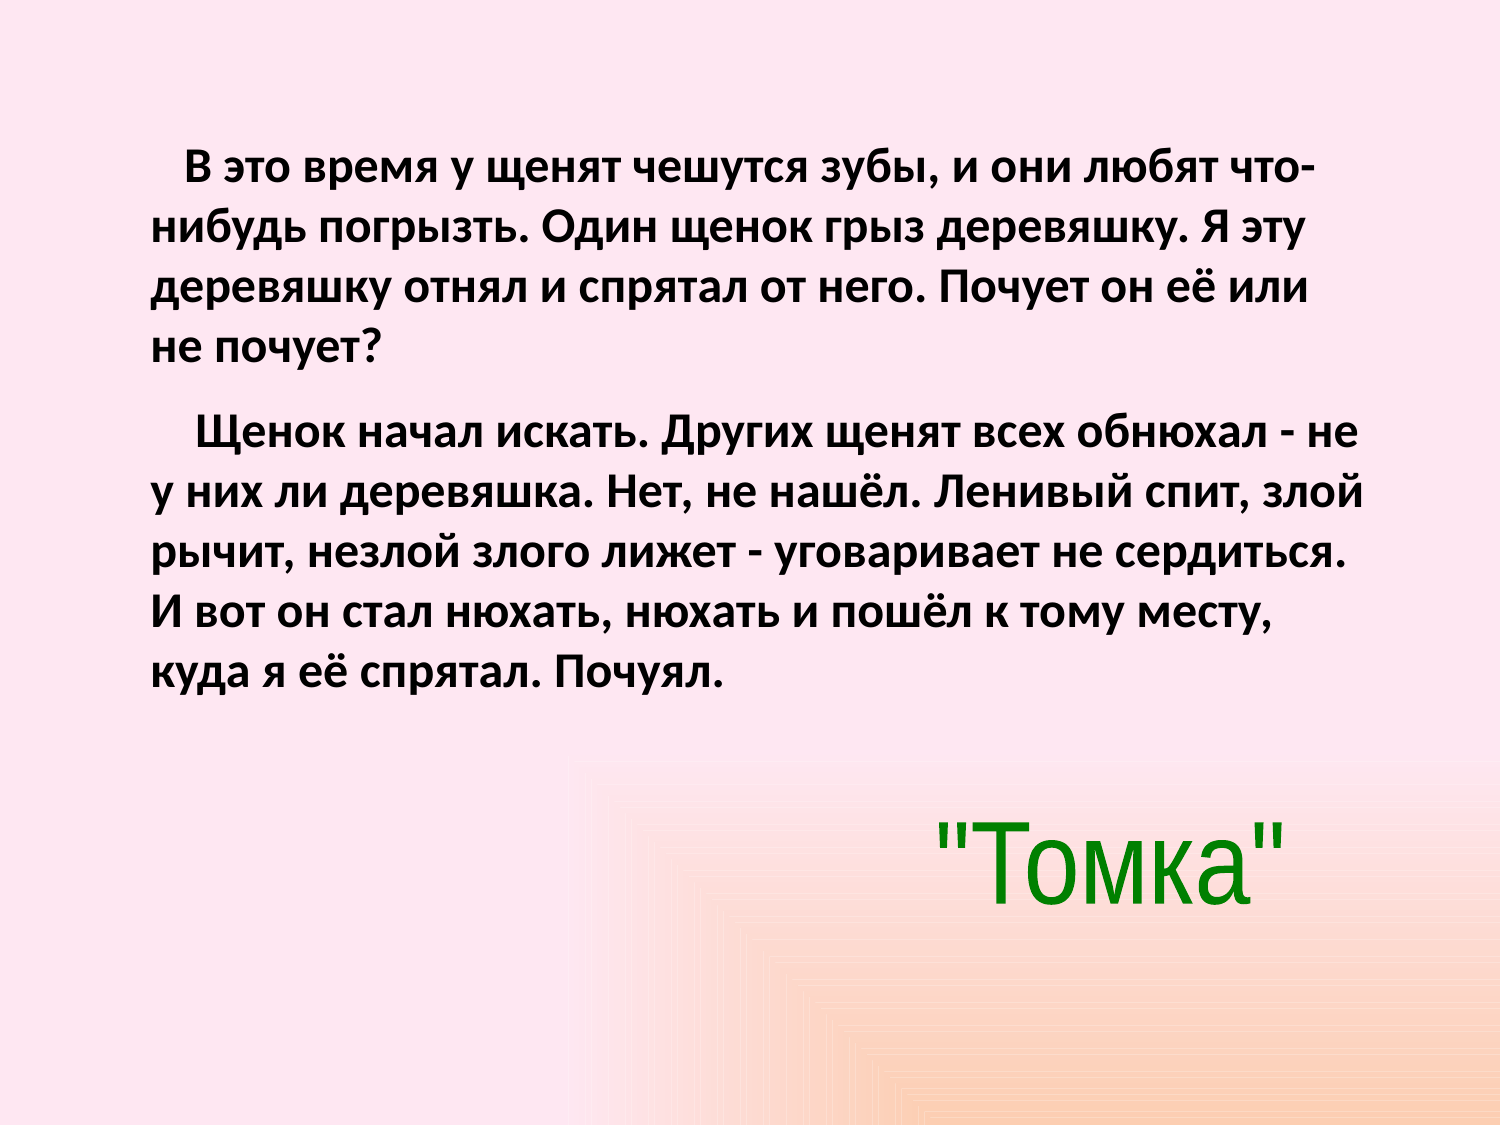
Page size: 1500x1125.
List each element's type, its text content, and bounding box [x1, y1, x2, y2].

text_box В это время у щенят чешутся зубы, и они любят что-нибудь погрызть. Один щенок грыз деревяшку. Я эту деревяшку отнял и спрятал от него. Почует он её или не почует? Щенок начал искать. Других щенят всех обнюхал - не у них ли деревяшка. Нет, не нашёл. Ленивый спит, злой рычит, незлой злого лижет - уговаривает не сердиться. И вот он стал нюхать, нюхать и пошёл к тому месту, куда я её спрятал. Почуял. [135, 125, 1388, 706]
